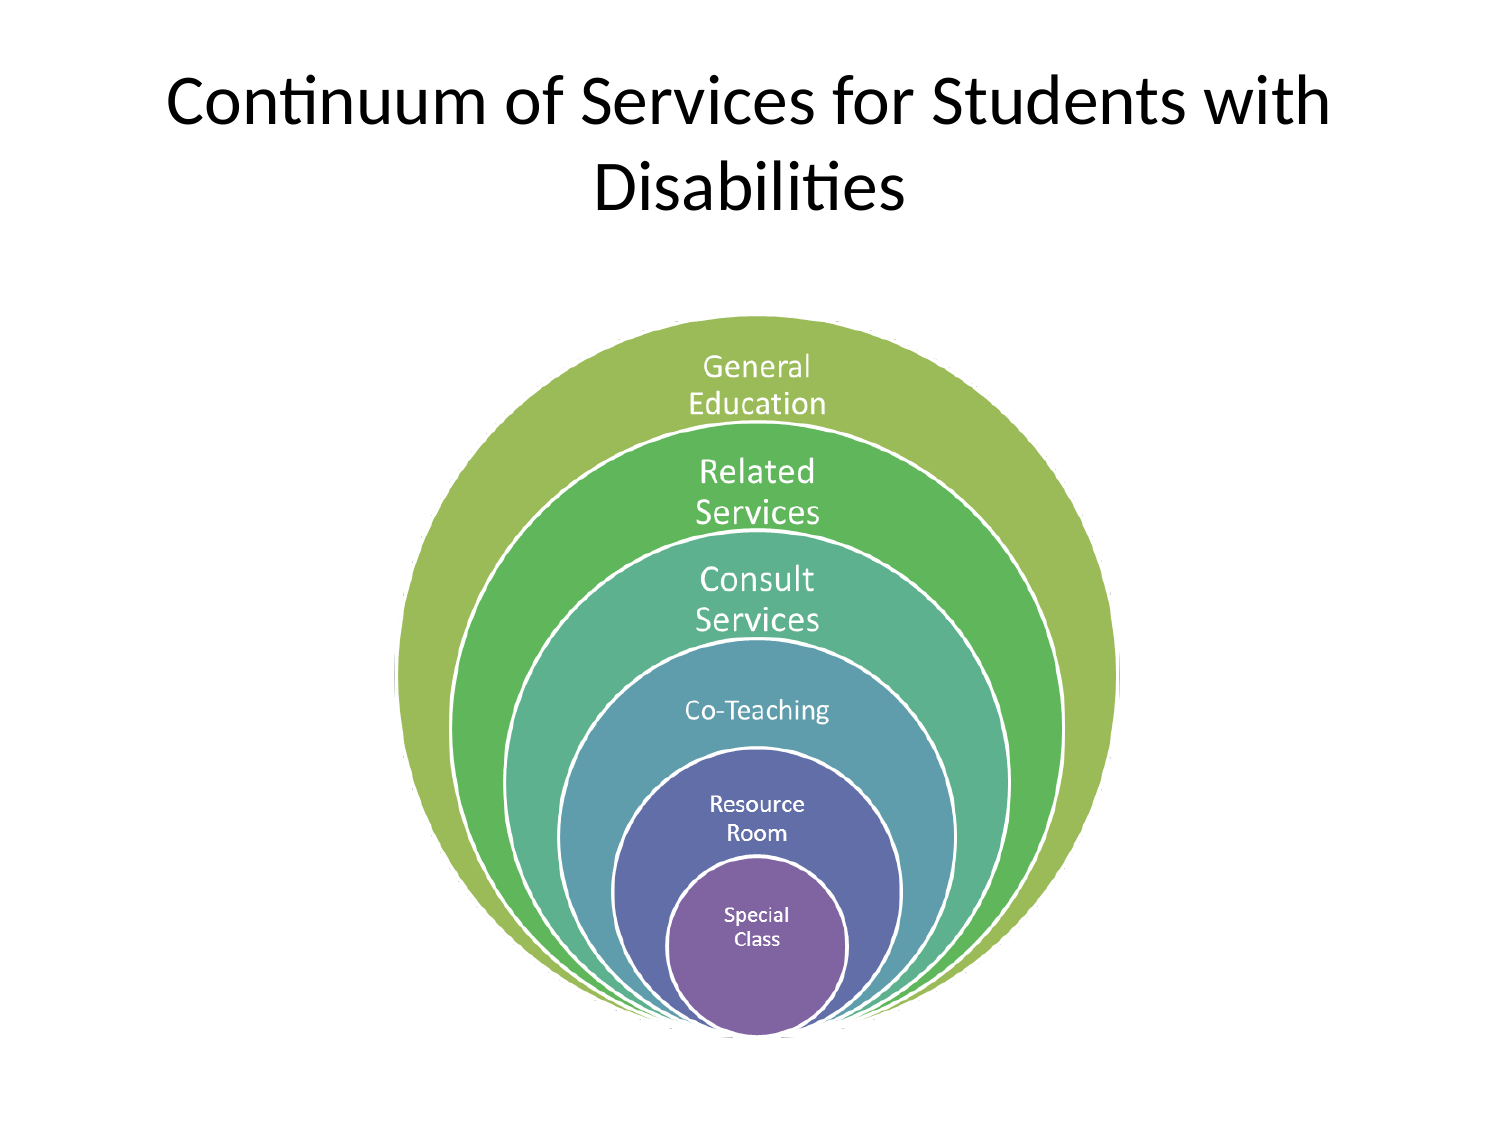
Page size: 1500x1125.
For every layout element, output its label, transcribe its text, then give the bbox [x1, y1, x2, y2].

title Continuum of Services for Students with Disabilities [75, 45, 1425, 233]
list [274, 312, 1240, 1038]
